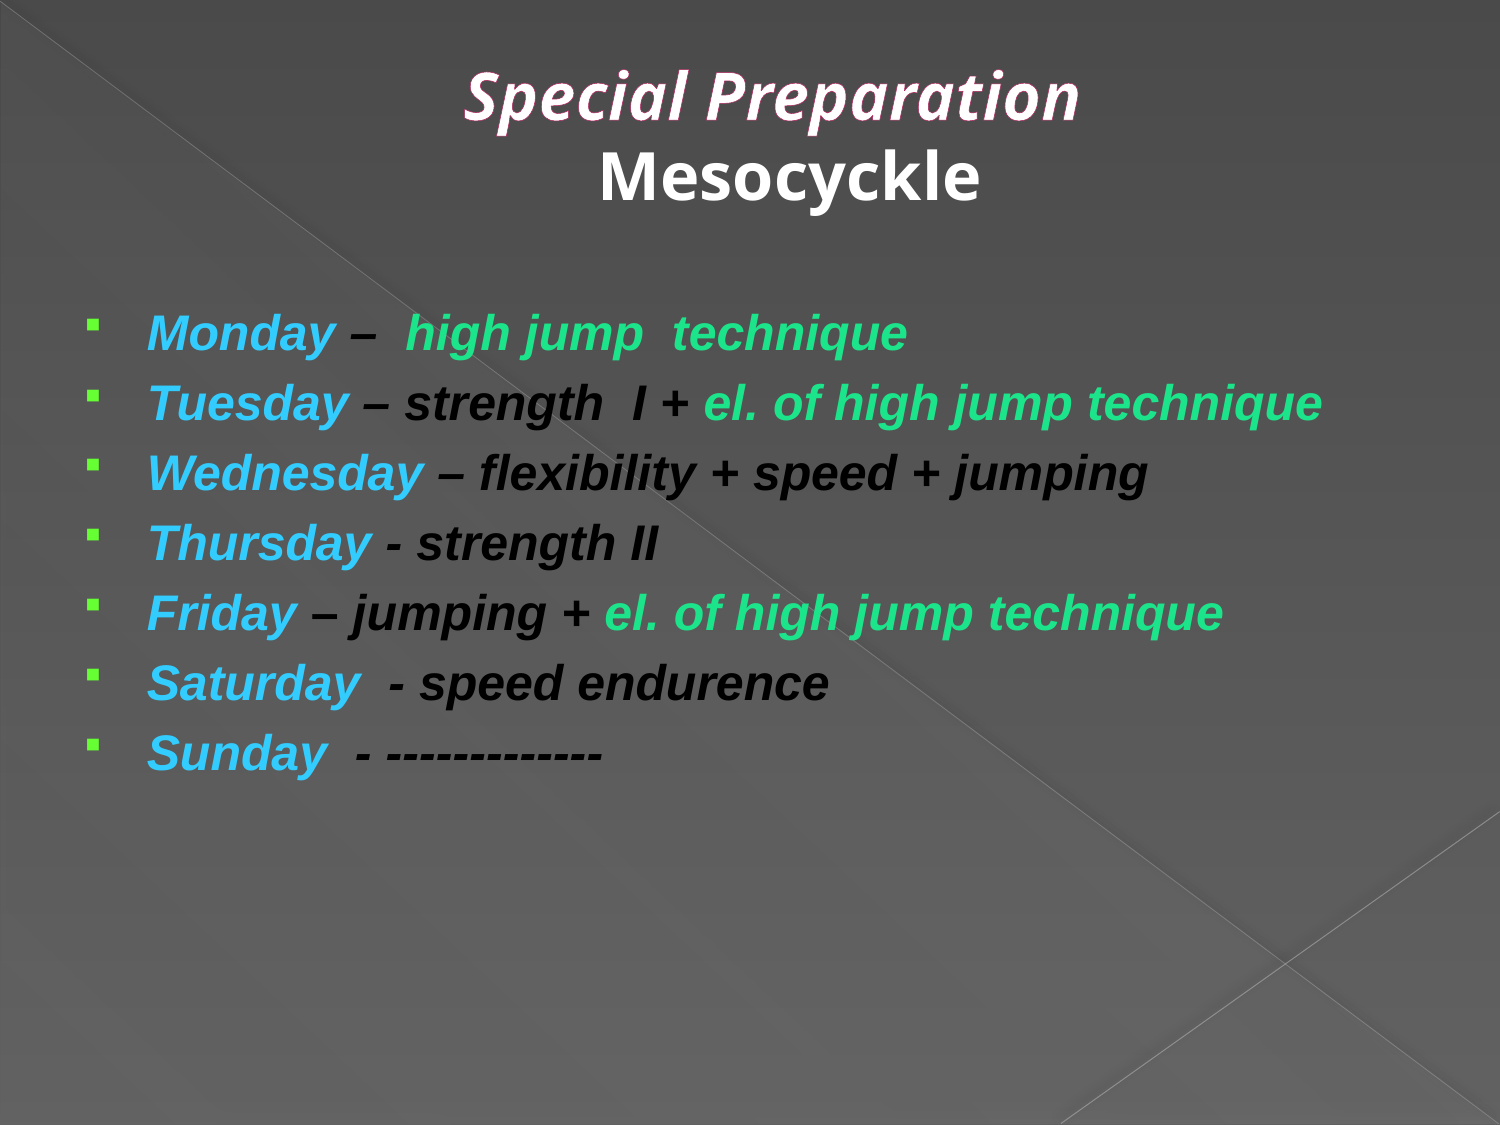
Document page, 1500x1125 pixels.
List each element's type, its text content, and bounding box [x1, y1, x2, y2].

list Monday – high jump technique Tuesday – strength I + el. of high jump technique Wednesday – flexibility + speed + jumping Thursday - strength II Friday – jumping + el. of high jump technique Saturday - speed endurence Sunday - ------------- [58, 292, 1460, 832]
title Special Preparation Mesocyckle [0, 0, 1500, 268]
